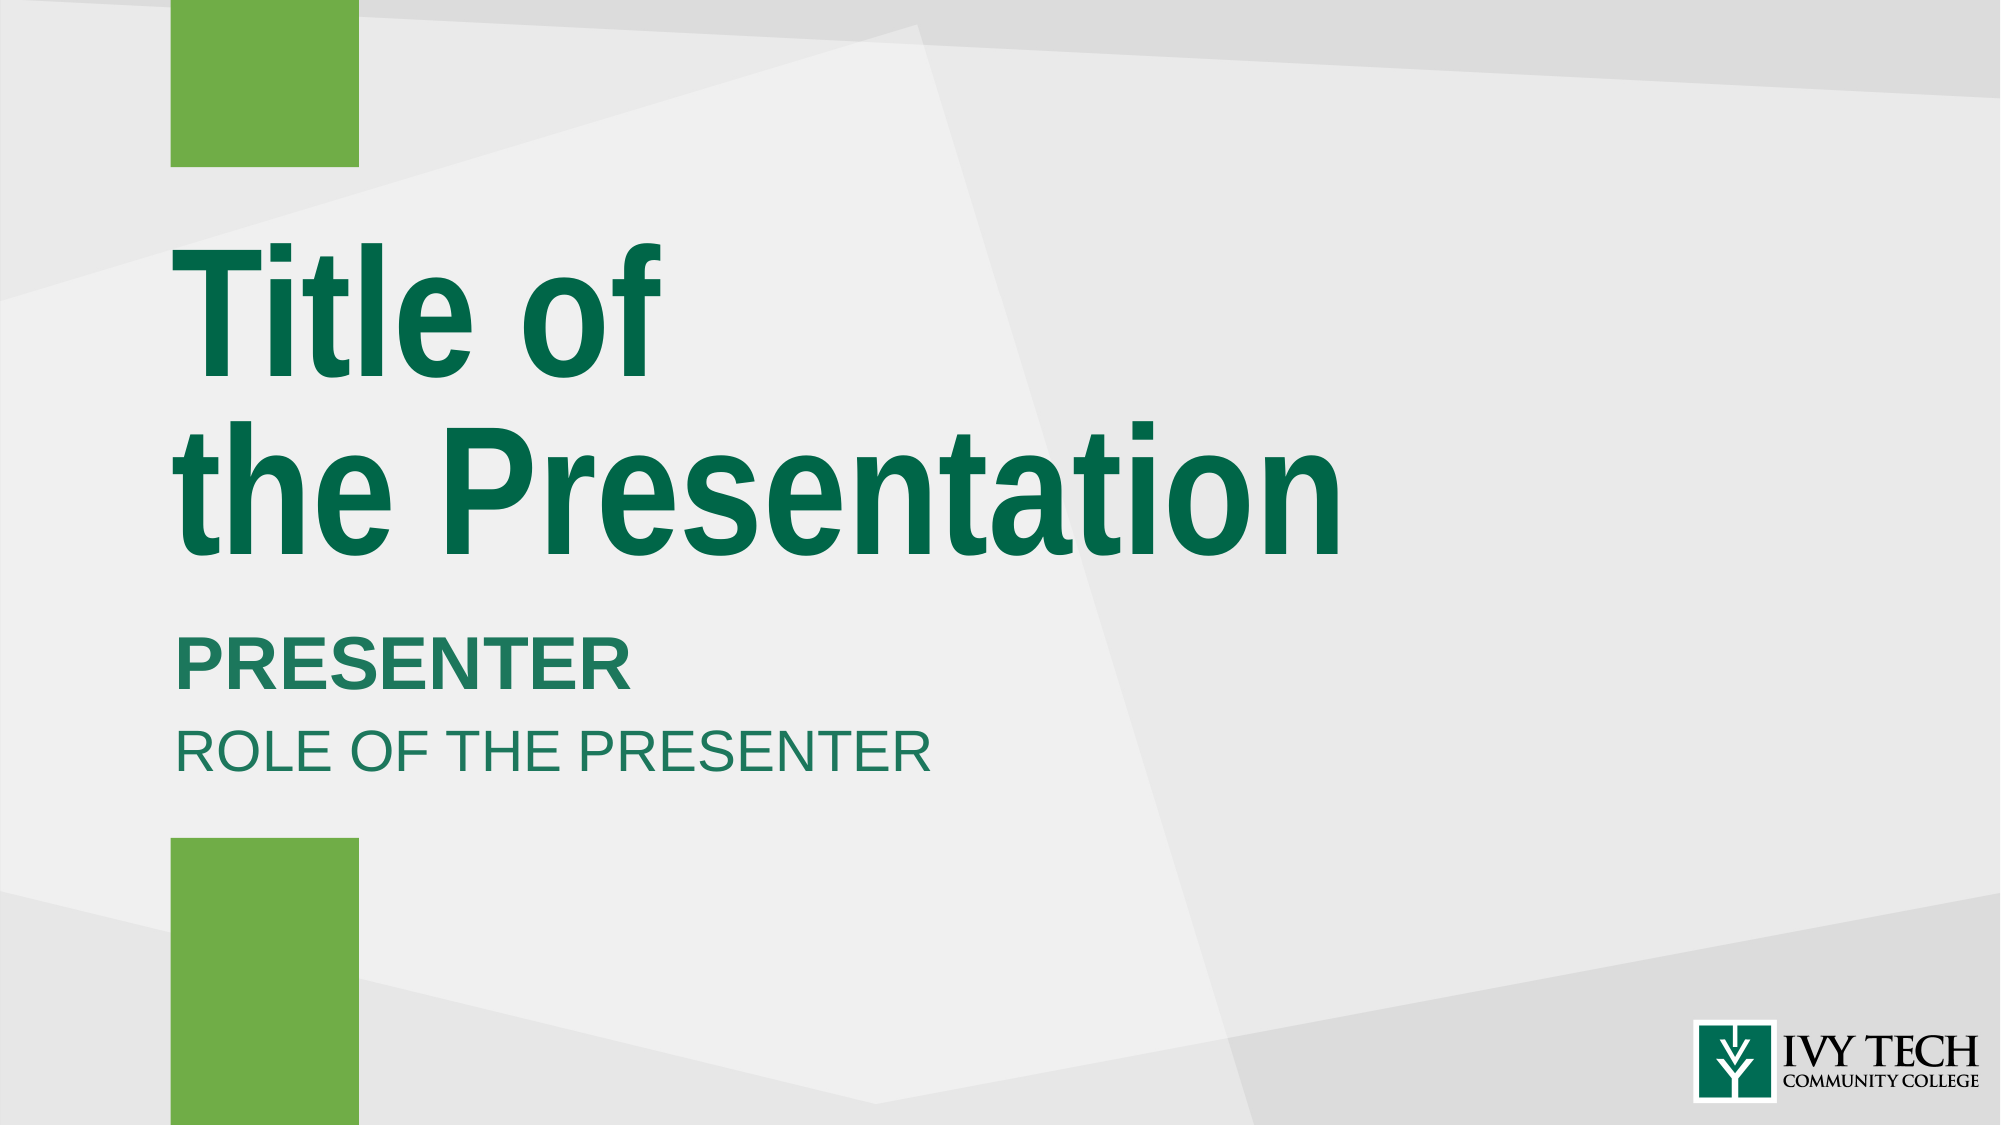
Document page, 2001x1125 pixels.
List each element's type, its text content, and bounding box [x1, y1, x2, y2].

text_box [170, 837, 360, 1125]
text_box PRESENTER [141, 607, 1197, 713]
text_box Title of the Presentation [156, 226, 1727, 578]
text_box [170, 0, 360, 168]
picture [0, 0, 2001, 1125]
text_box ROLE OF THE PRESENTER [141, 705, 1110, 790]
